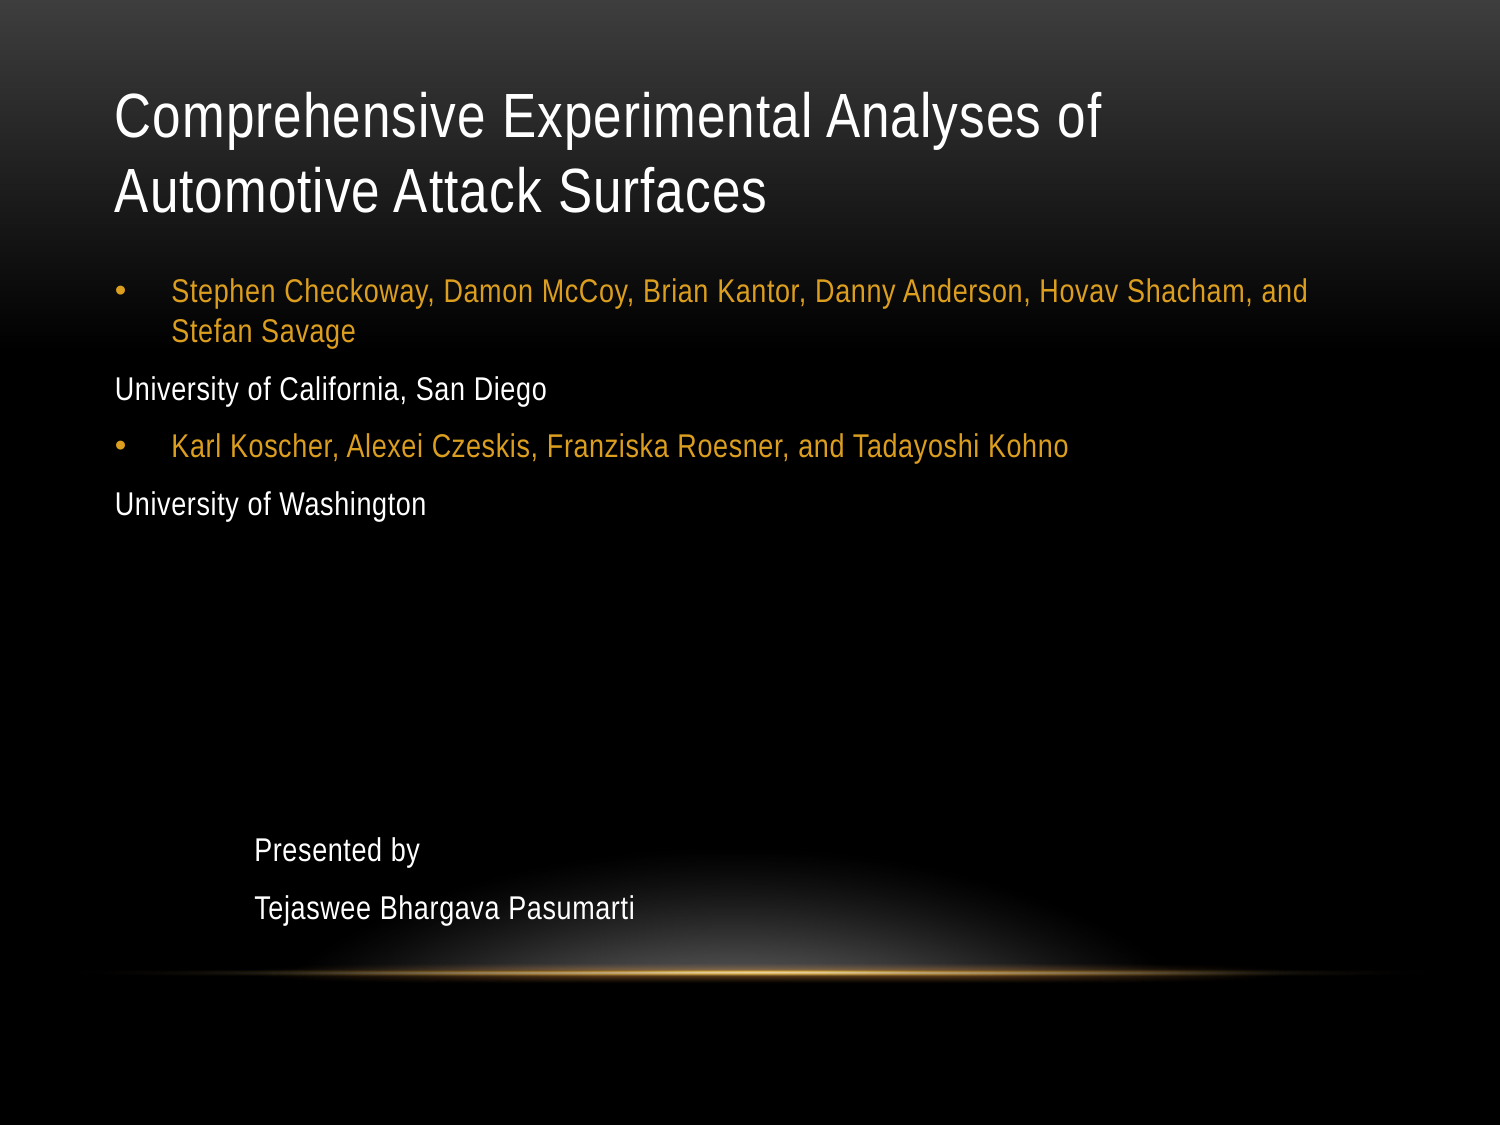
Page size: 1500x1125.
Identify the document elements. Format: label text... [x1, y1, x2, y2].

list Stephen Checkoway, Damon McCoy, Brian Kantor, Danny Anderson, Hovav Shacham, and Stefan Savage University of California, San Diego Karl Koscher, Alexei Czeskis, Franziska Roesner, and Tadayoshi Kohno University of Washington Presented by Tejaswee Bhargava Pasumarti [99, 262, 1400, 938]
picture [0, 0, 1500, 1125]
title Comprehensive Experimental Analyses of Automotive Attack Surfaces [99, 45, 1400, 233]
